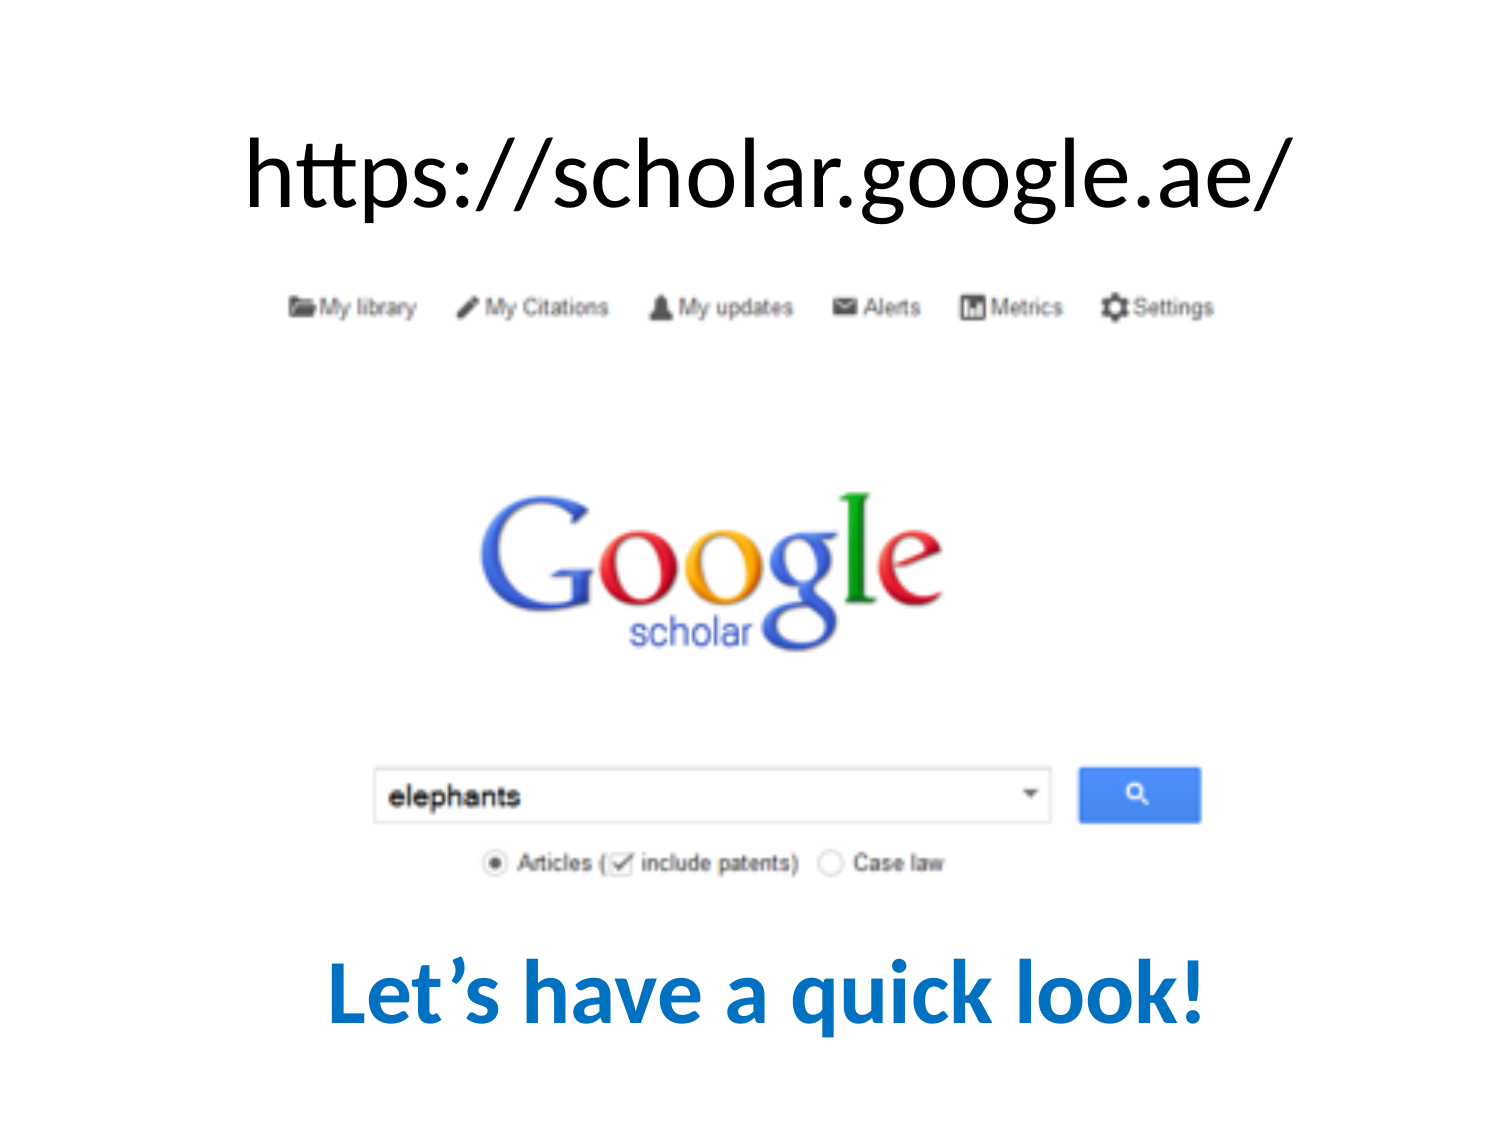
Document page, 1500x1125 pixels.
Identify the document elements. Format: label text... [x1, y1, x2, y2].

text_box Let’s have a quick look! [256, 935, 1282, 1050]
text_box https://scholar.google.ae/ [99, 99, 1438, 235]
picture [2, 287, 1454, 926]
